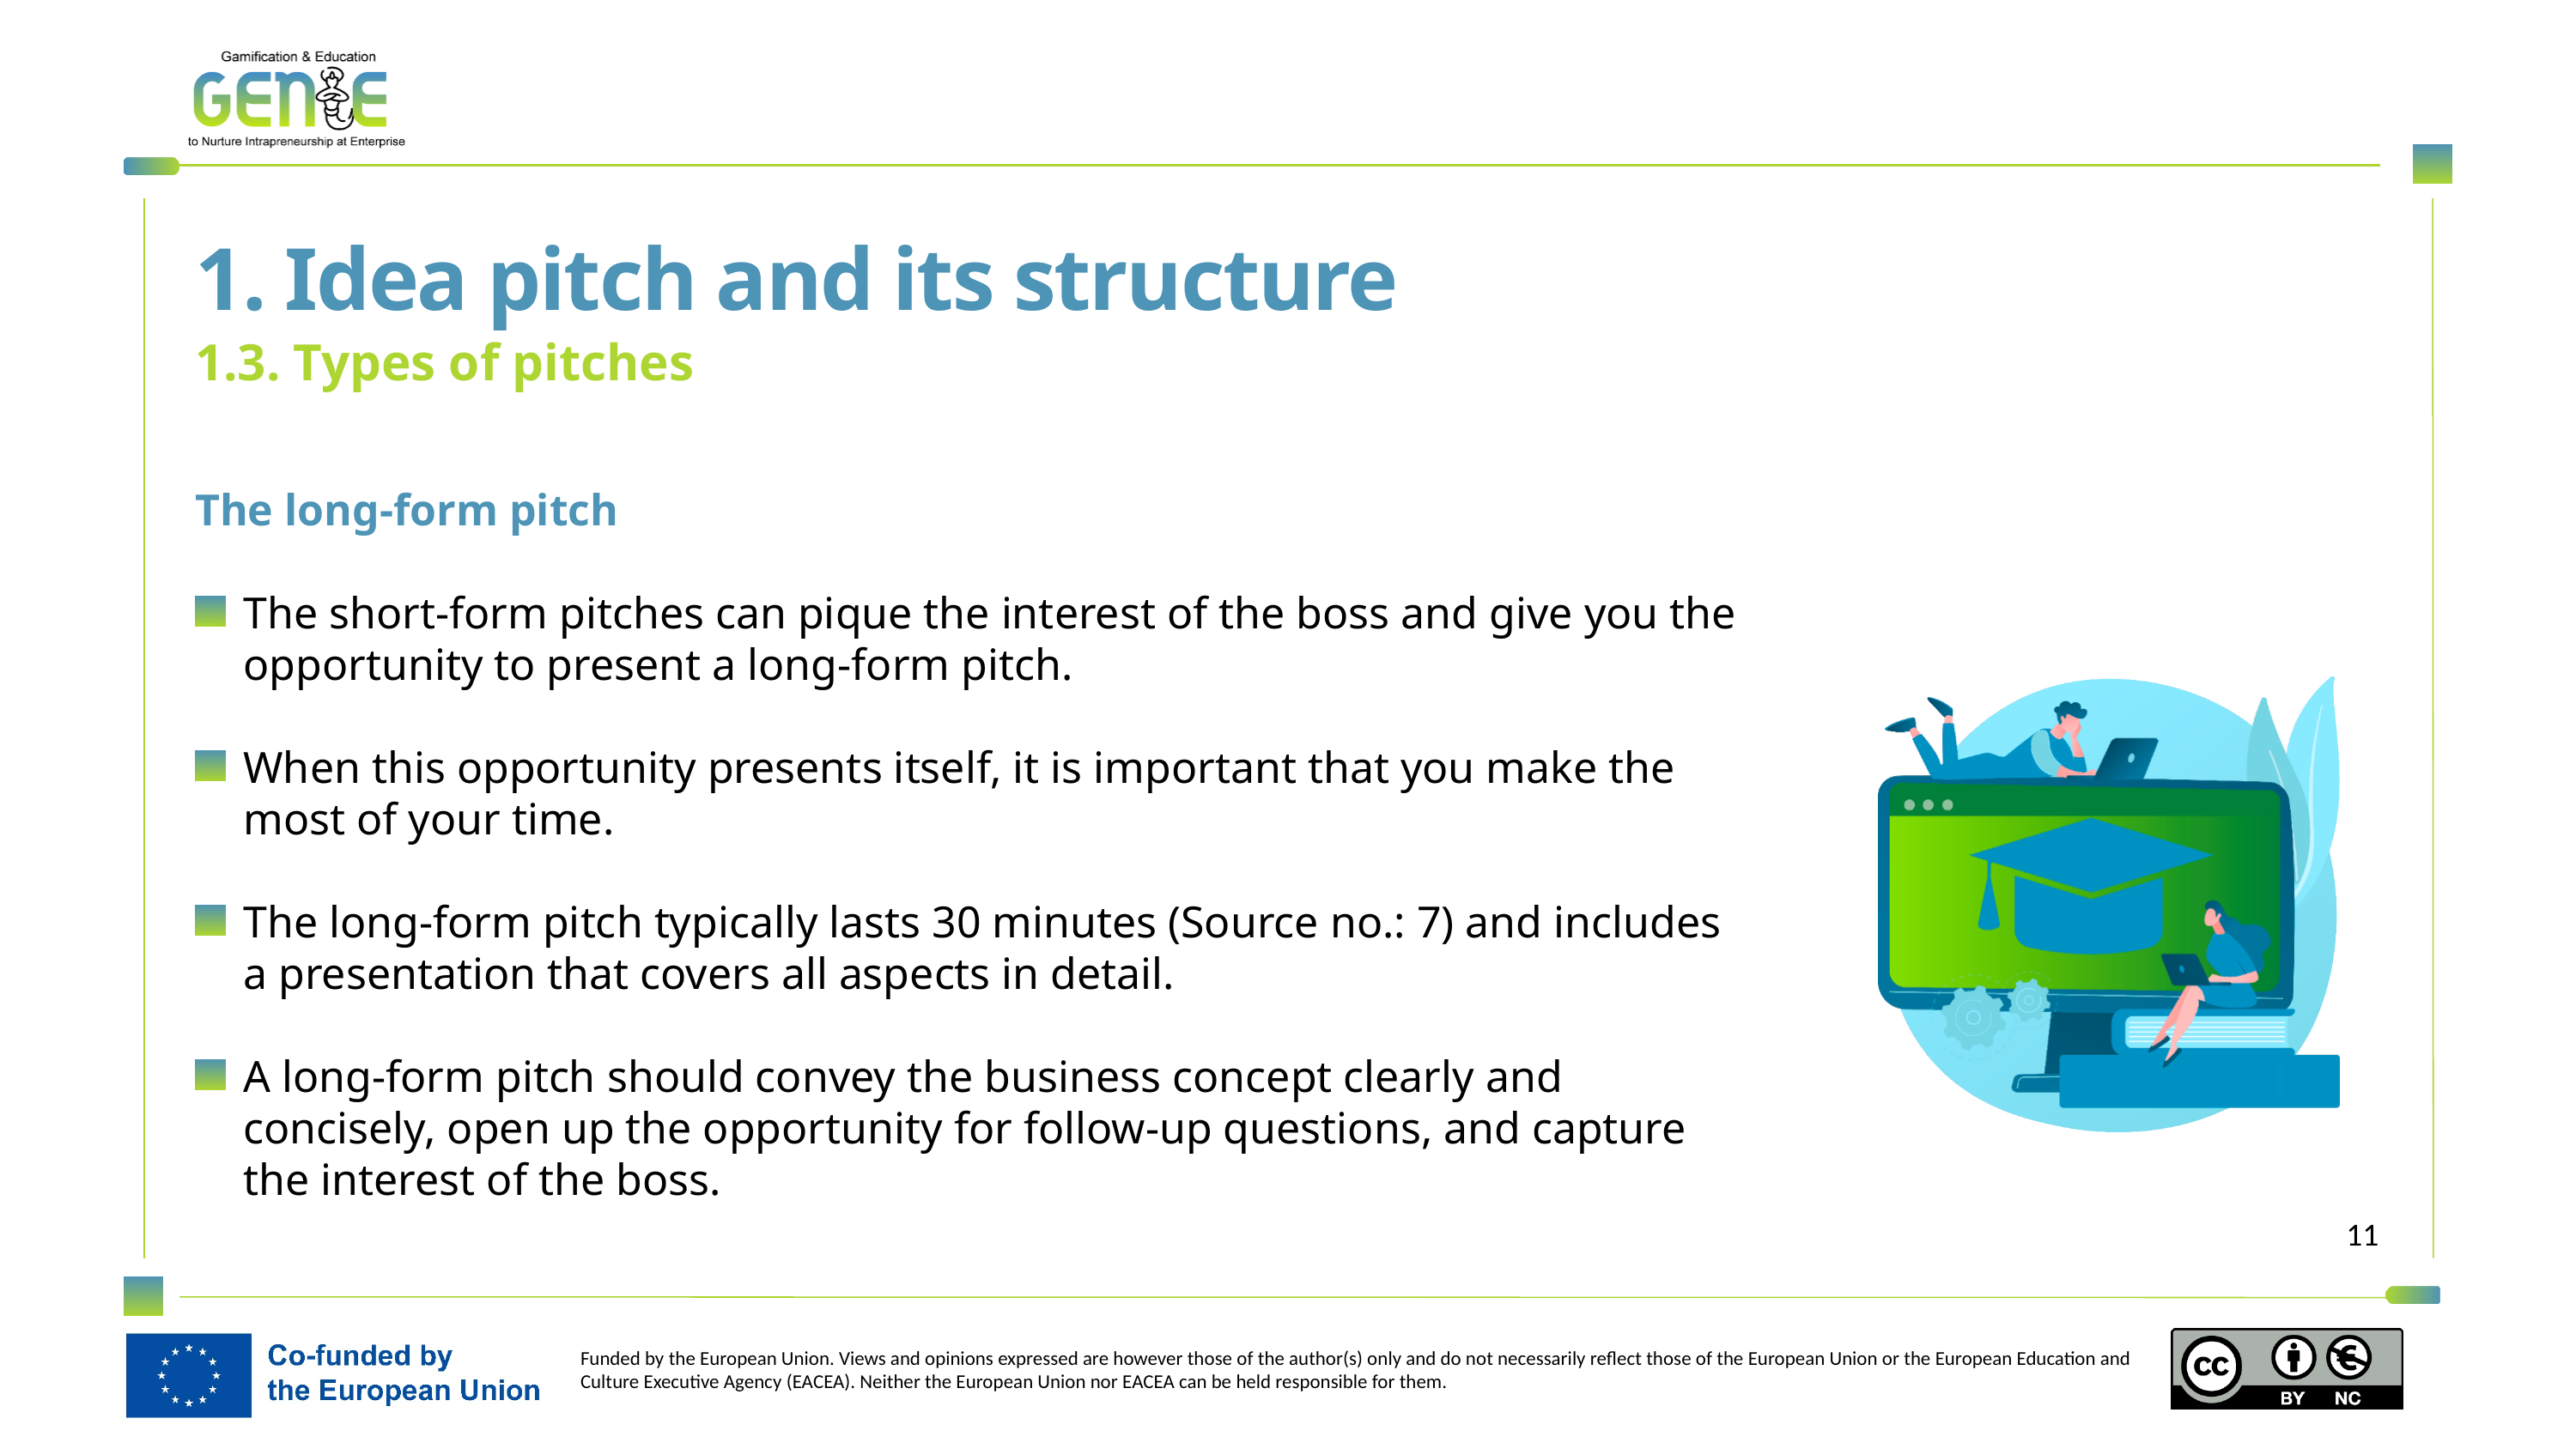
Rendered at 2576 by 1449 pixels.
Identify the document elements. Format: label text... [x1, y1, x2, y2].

picture [195, 905, 226, 936]
picture [124, 157, 179, 175]
picture [2129, 755, 2134, 762]
text_box 1. Idea pitch and its structure [182, 217, 1471, 336]
picture [111, 1328, 562, 1423]
picture [182, 45, 408, 151]
picture [195, 750, 226, 781]
text_box 1.3. Types of pitches [182, 324, 1573, 396]
picture [2413, 144, 2452, 184]
picture [195, 596, 226, 627]
picture [2171, 1328, 2403, 1410]
picture [2385, 1286, 2440, 1304]
picture [124, 1276, 163, 1316]
picture [1878, 676, 2340, 1132]
picture [195, 1059, 226, 1090]
text_box The long-form pitch The short-form pitches can pique the interest of the boss and give you the opportunity to present a long-form pitch. When this opportunity presents itself, it is important that you make the most of your time. The long-form pitch typically lasts 30 minutes (Source no.: 7) and includes a presentation that covers all aspects in detail. A long-form pitch should convey the business concept clearly and concisely, open up the opportunity for follow-up questions, and capture the interest of the boss. [182, 476, 1761, 1114]
